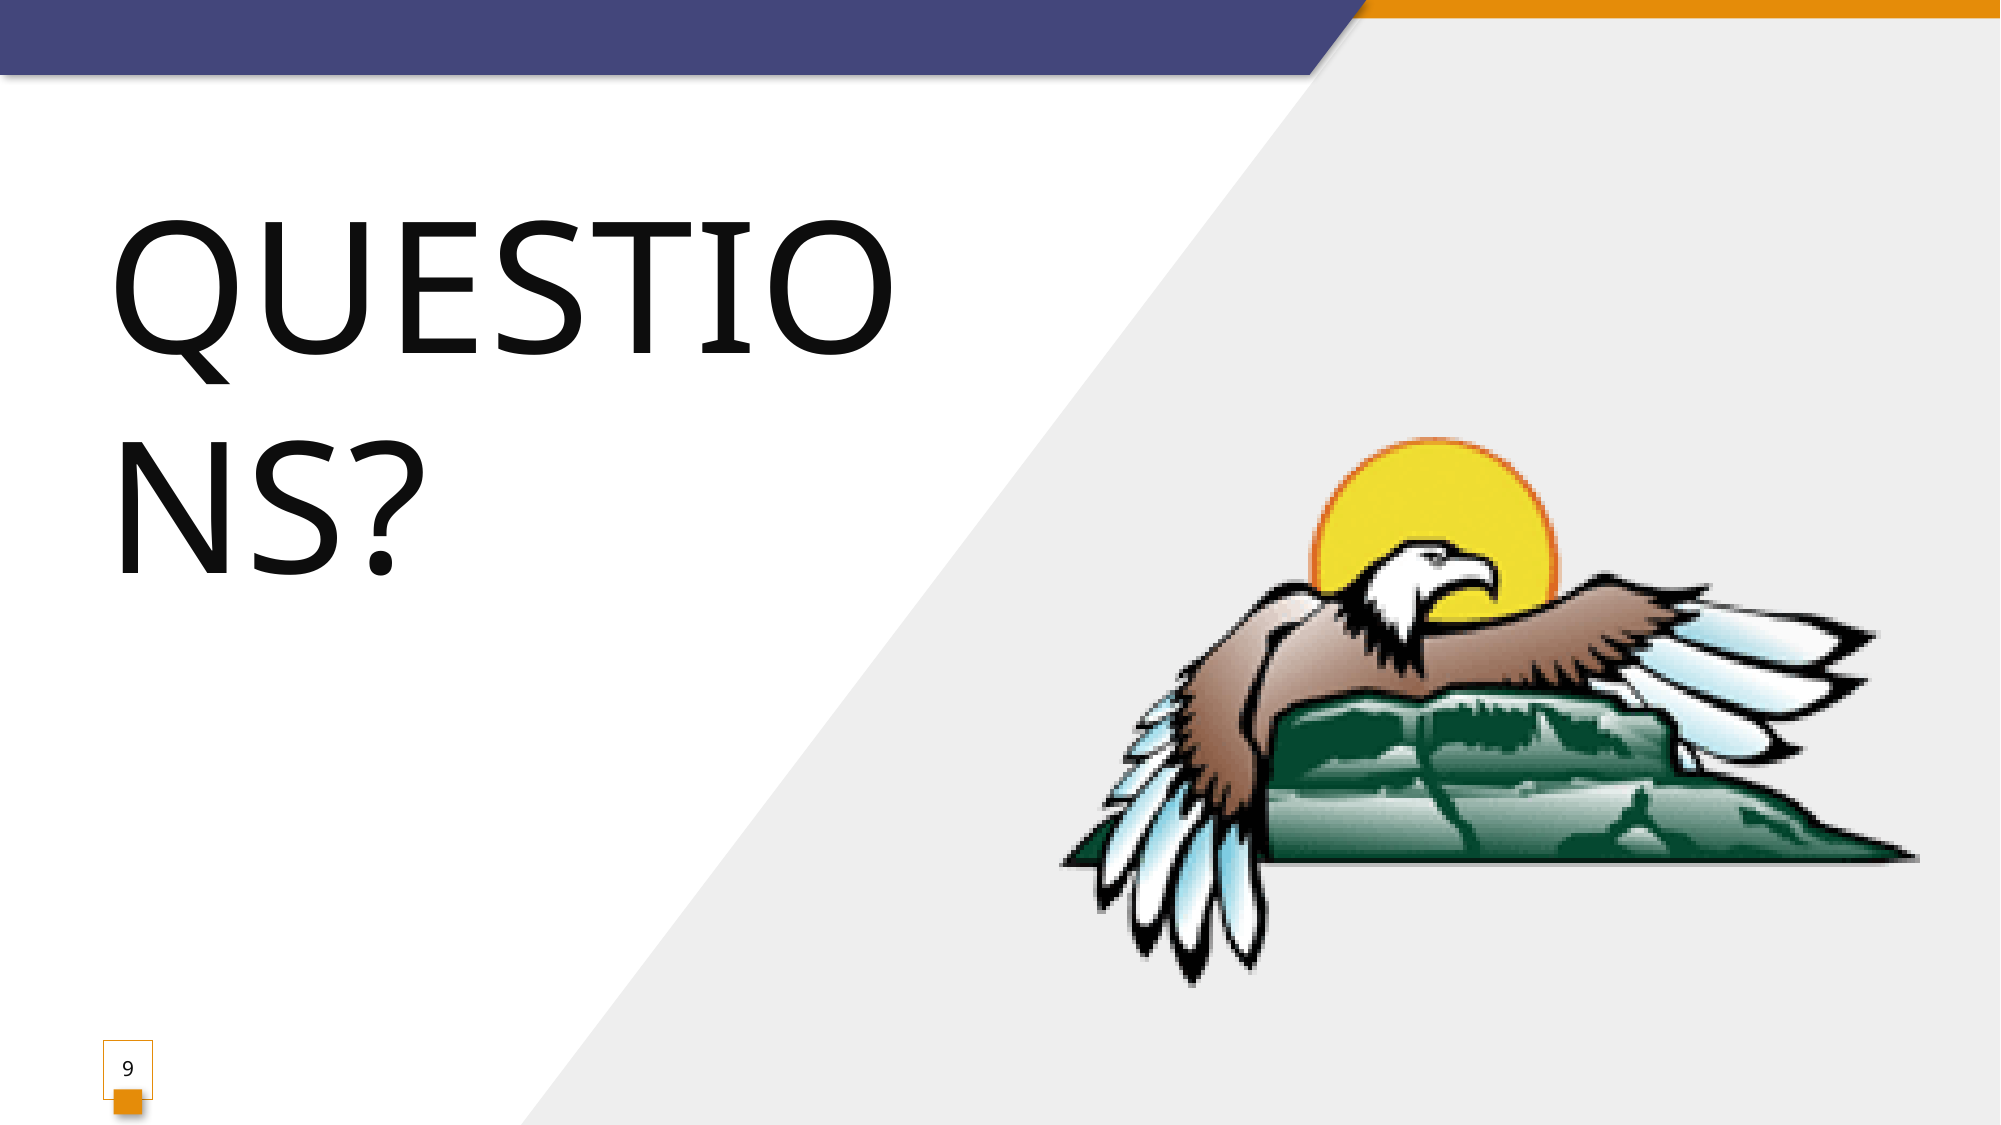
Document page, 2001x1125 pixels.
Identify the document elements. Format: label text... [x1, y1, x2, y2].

text_box [113, 1089, 143, 1115]
picture [1059, 437, 1920, 988]
slide_number 9 [103, 1040, 153, 1100]
title Questions? [90, 162, 941, 457]
